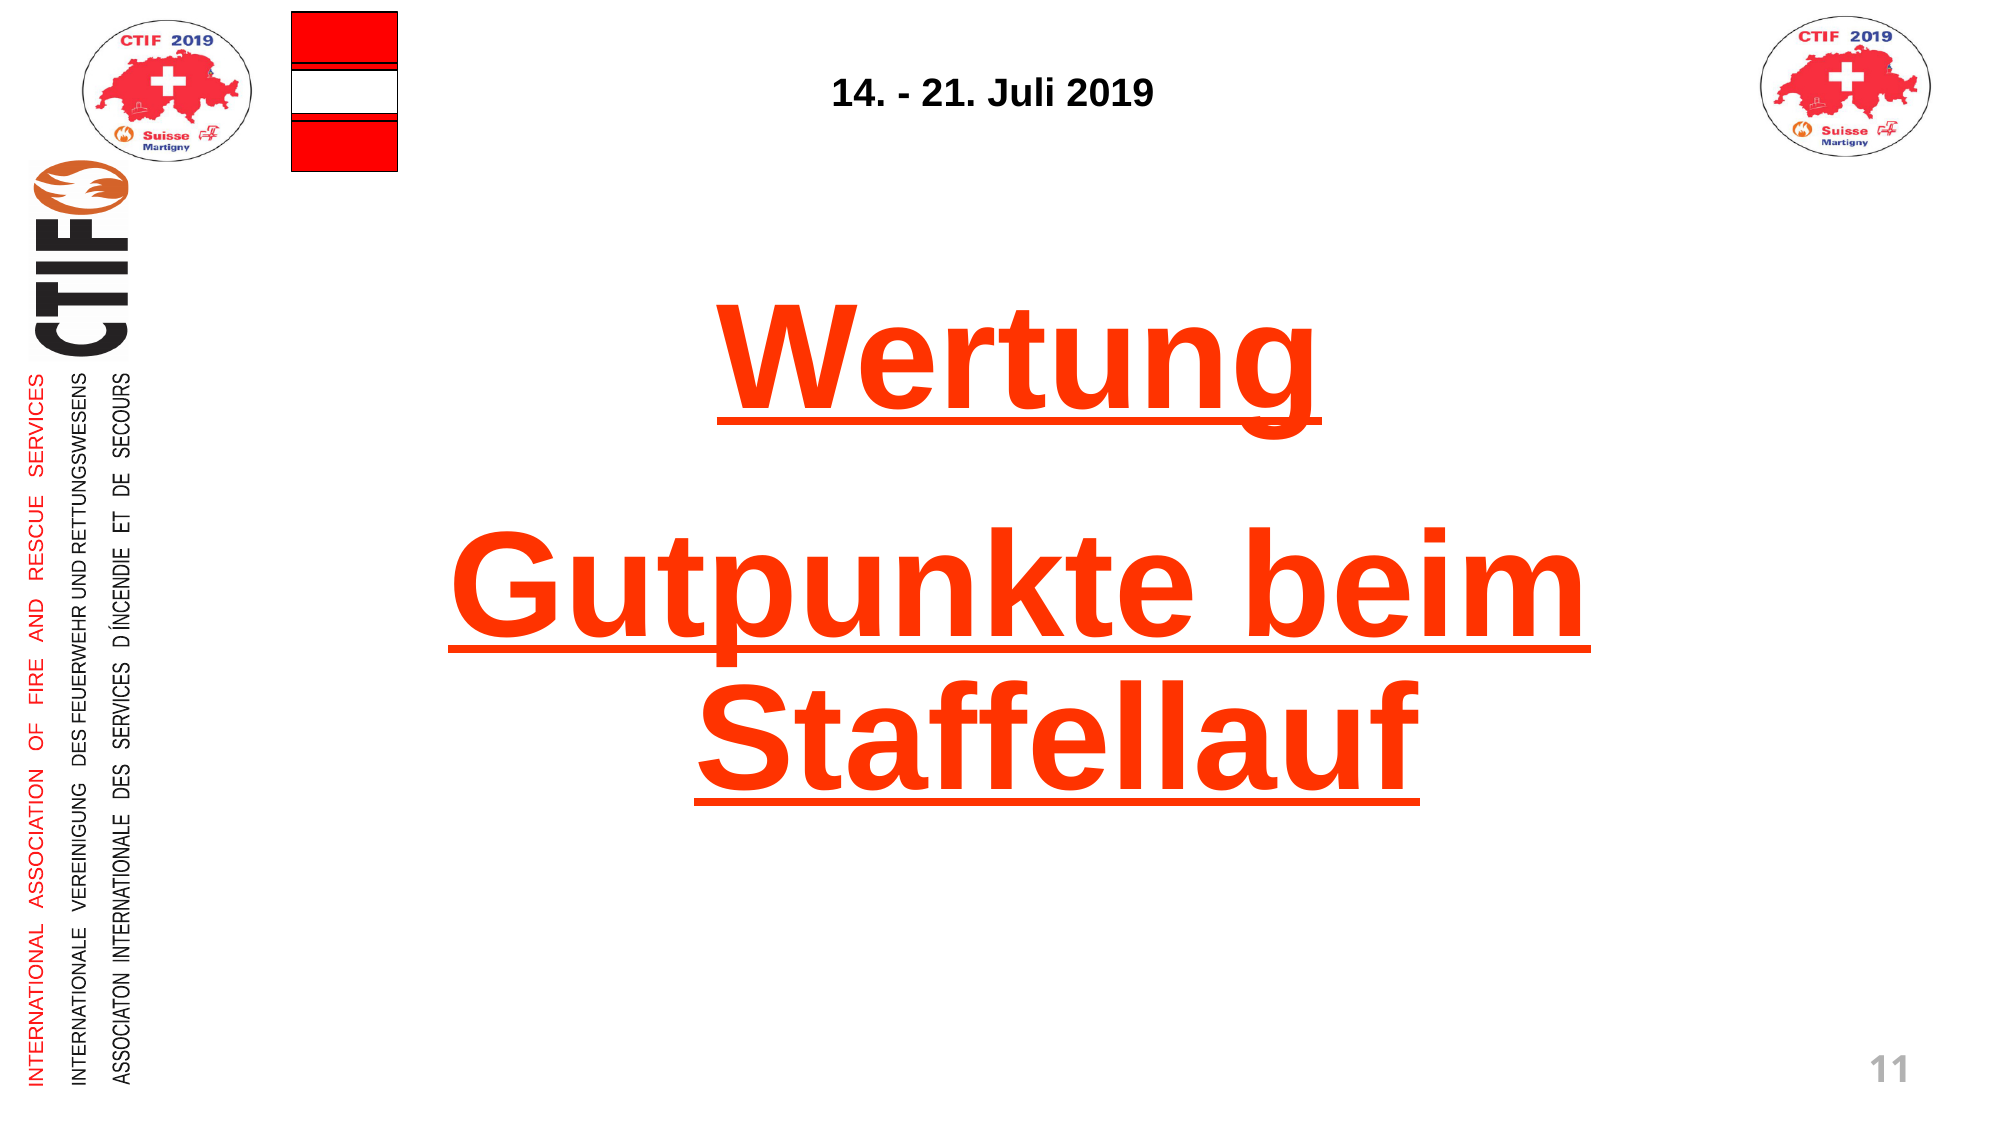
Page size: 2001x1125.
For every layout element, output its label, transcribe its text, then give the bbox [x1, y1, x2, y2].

picture [28, 18, 254, 362]
text_box Wertung Gutpunkte beim Staffellauf [348, 278, 1690, 828]
picture [1758, 14, 1933, 161]
